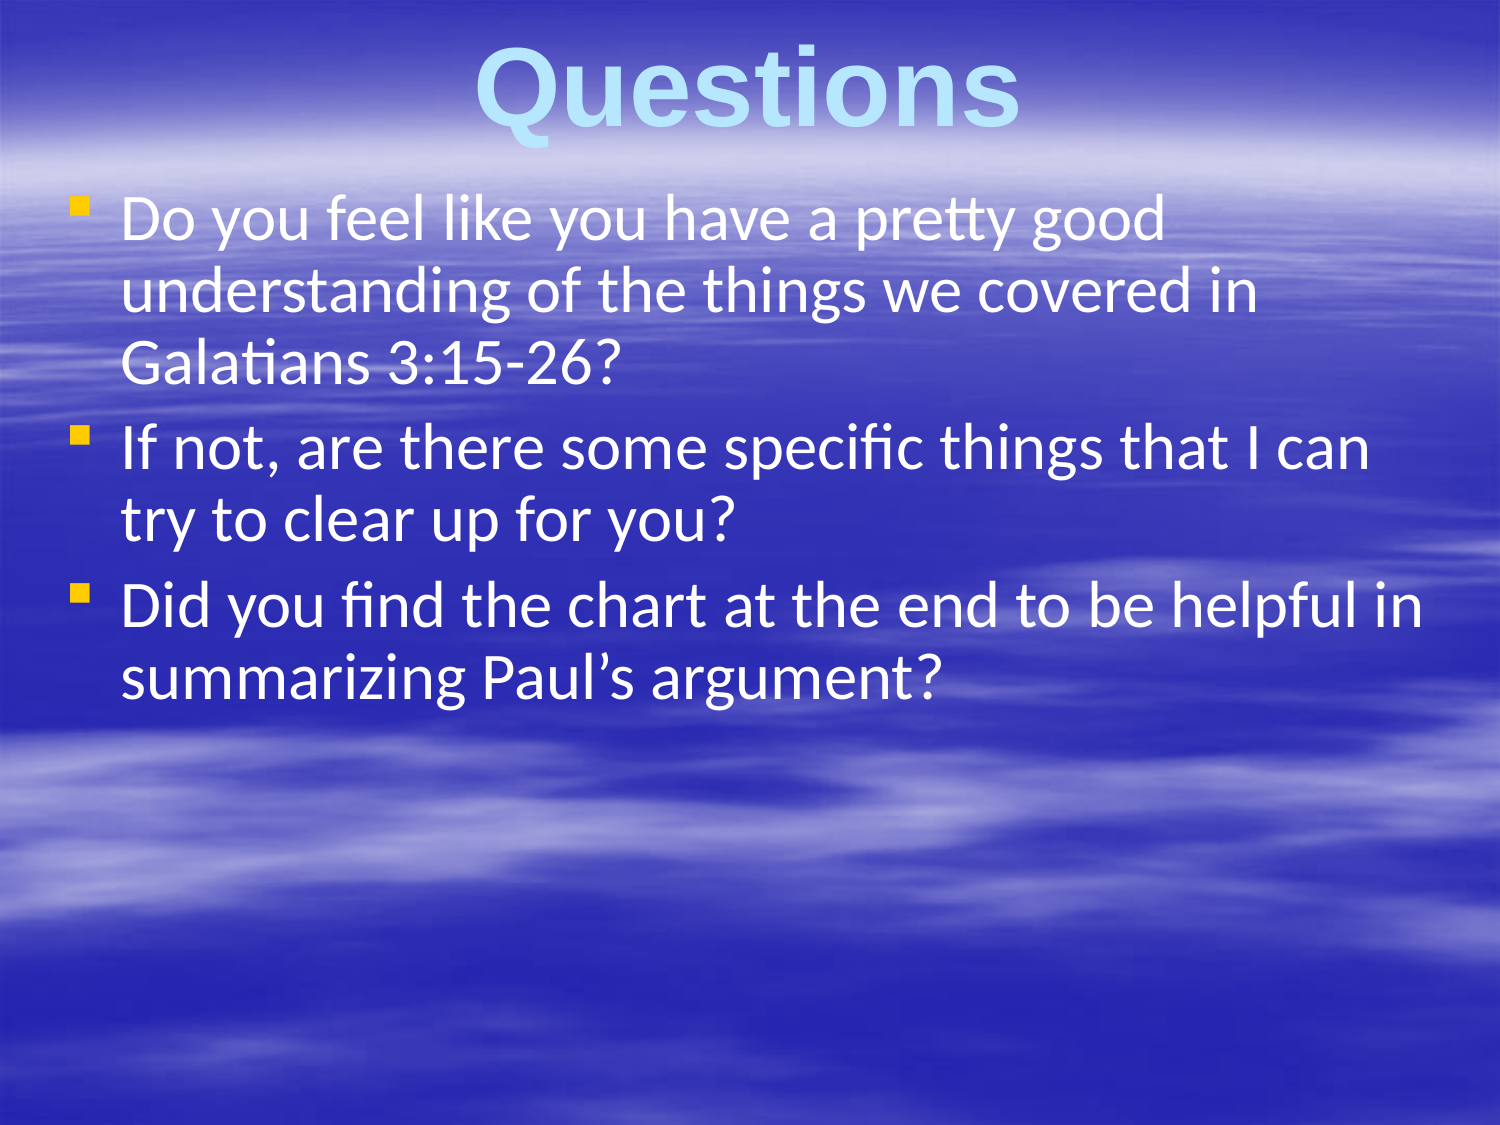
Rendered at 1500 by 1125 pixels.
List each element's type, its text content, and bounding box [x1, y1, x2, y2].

title Questions [49, 0, 1447, 163]
list Do you feel like you have a pretty good understanding of the things we covered in Galatians 3:15-26? If not, are there some specific things that I can try to clear up for you? Did you find the chart at the end to be helpful in summarizing Paul’s argument? [49, 174, 1451, 1113]
